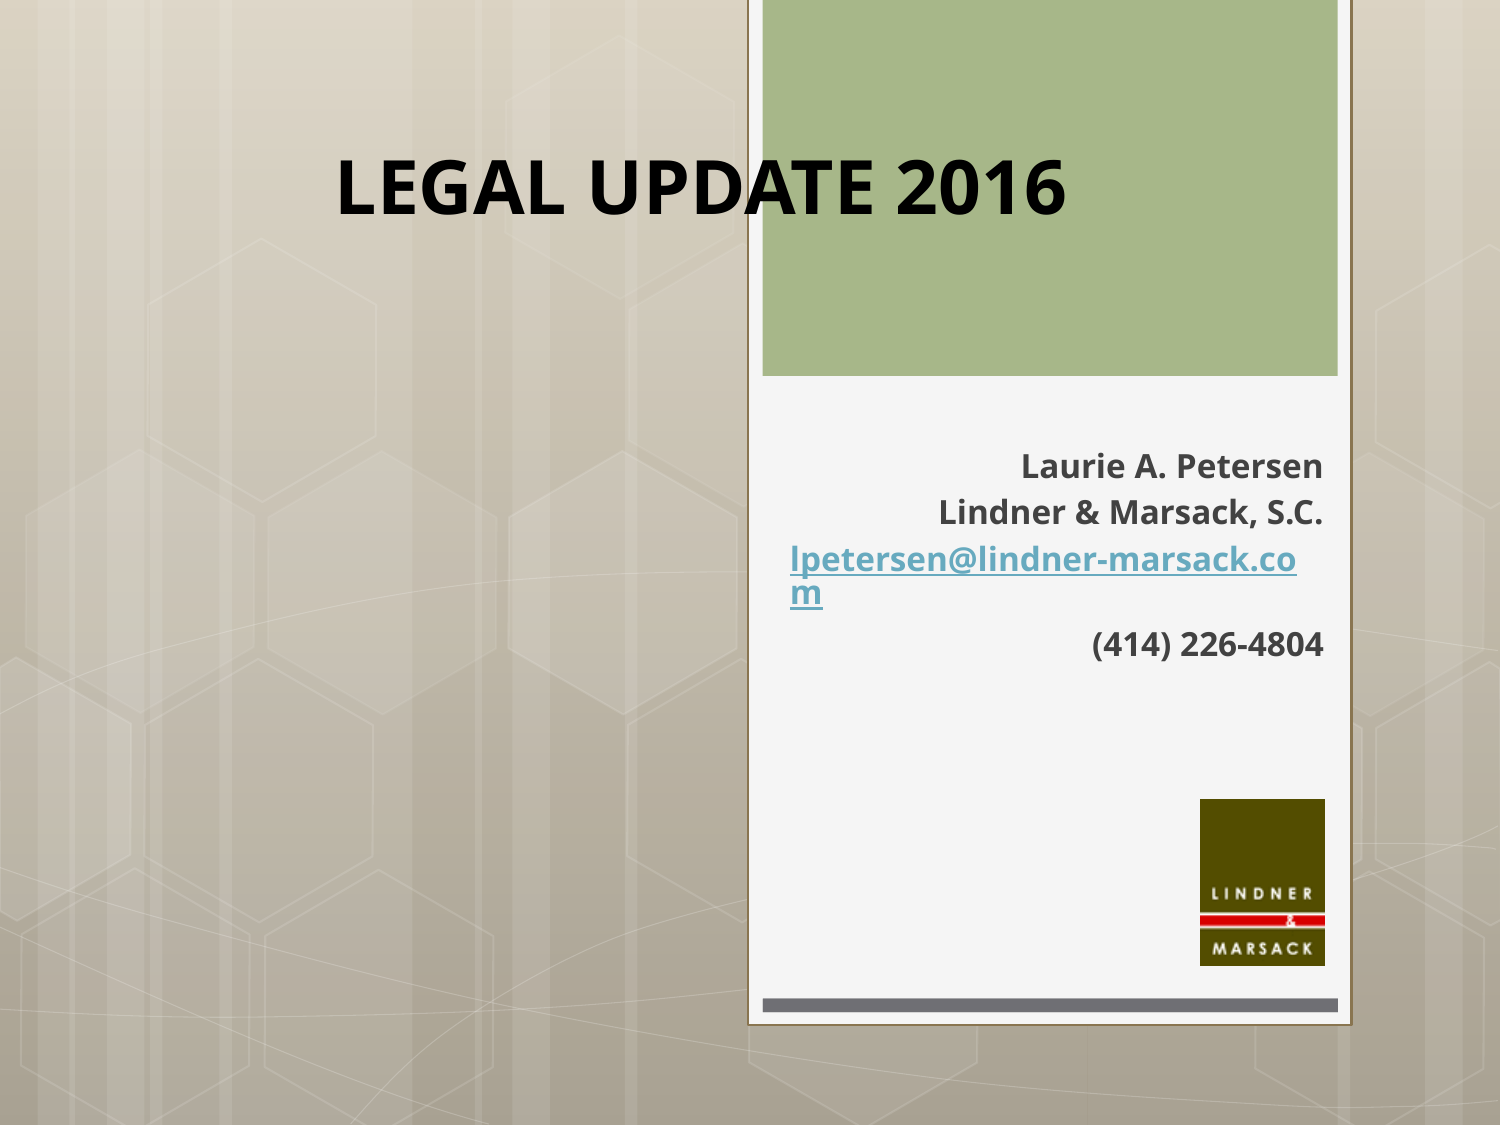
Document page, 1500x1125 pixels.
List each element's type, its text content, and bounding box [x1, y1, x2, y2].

picture [1199, 799, 1326, 966]
subtitle Laurie A. Petersen Lindner & Marsack, S.C. lpetersen@lindner-marsack.com (414) 226-4804 [774, 437, 1339, 763]
text_box LEGAL UPDATE 2016 [63, 87, 1339, 283]
